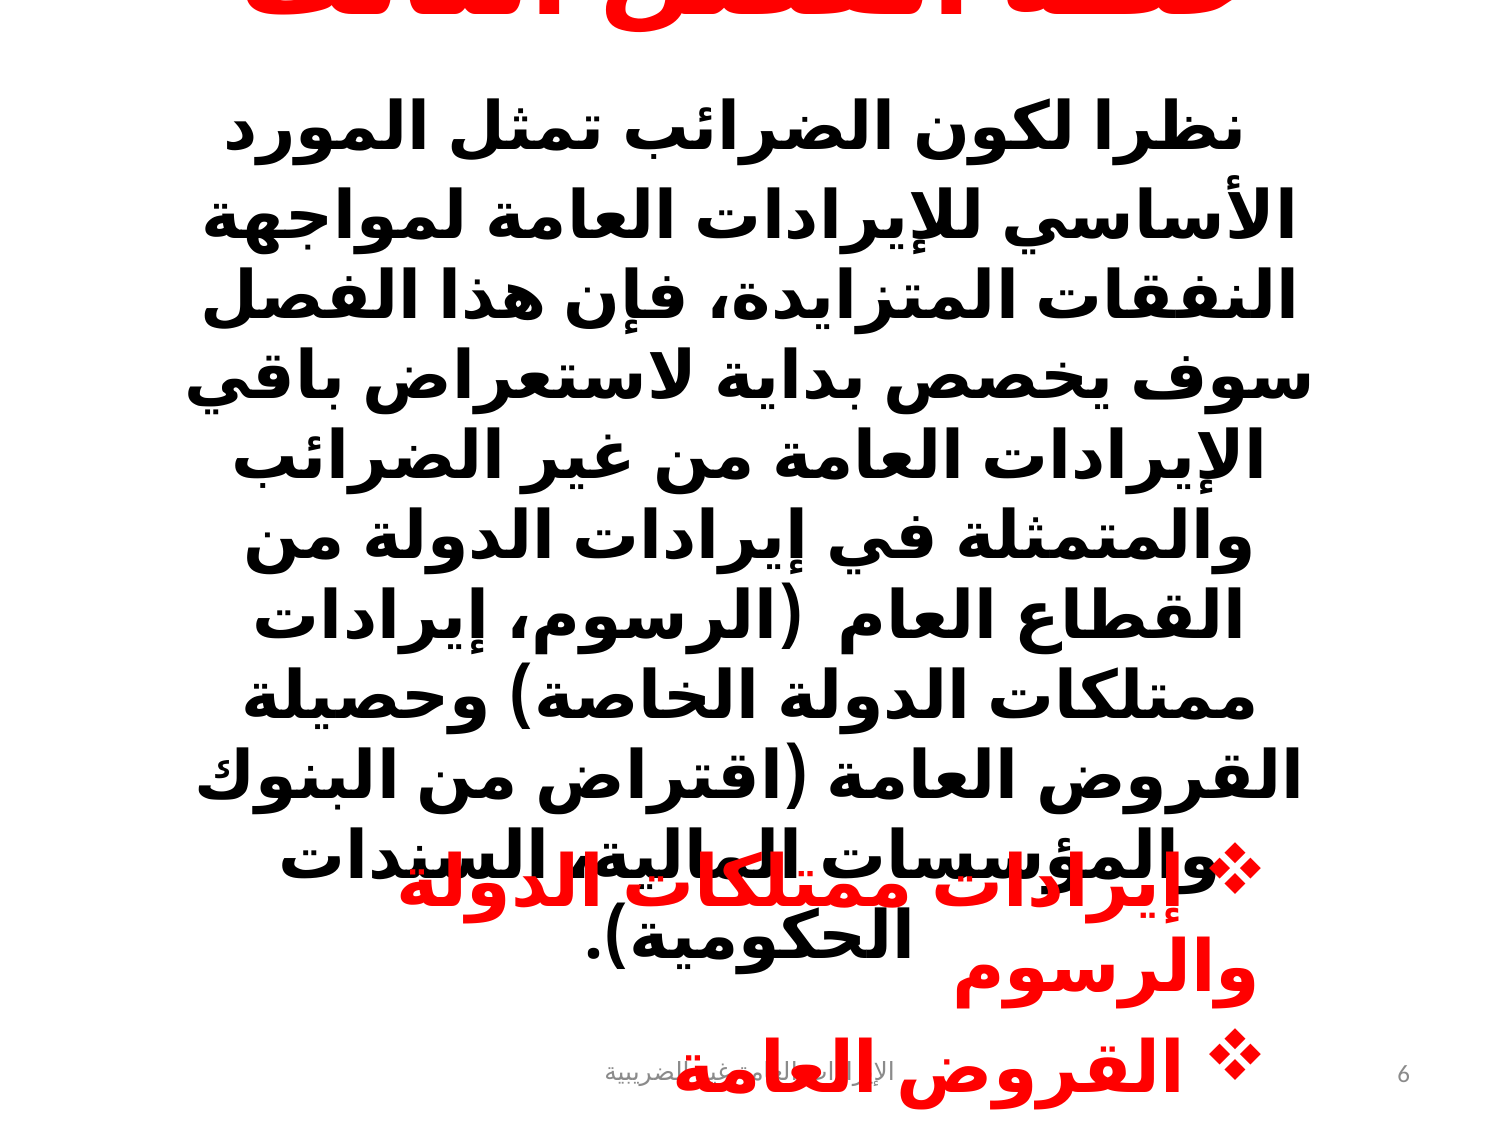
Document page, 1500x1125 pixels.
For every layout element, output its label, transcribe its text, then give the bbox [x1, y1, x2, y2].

slide_number 6 [1074, 1042, 1425, 1103]
footer الإيرادات العامة غير الضريبية [512, 1042, 988, 1103]
subtitle إيرادات ممتلكات الدولة والرسوم القروض العامة [225, 827, 1275, 1115]
title خطة الفصل الثالث نظرا لكون الضرائب تمثل المورد الأساسي للإيرادات العامة لمواجهة النفقات المتزايدة، فإن هذا الفصل سوف يخصص بداية لاستعراض باقي الإيرادات العامة من غير الضرائب والمتمثلة في إيرادات الدولة من القطاع العام (الرسوم، إيرادات ممتلكات الدولة الخاصة) وحصيلة القروض العامة (اقتراض من البنوك والمؤسسات المالية، السندات الحكومية). [112, 316, 1388, 558]
